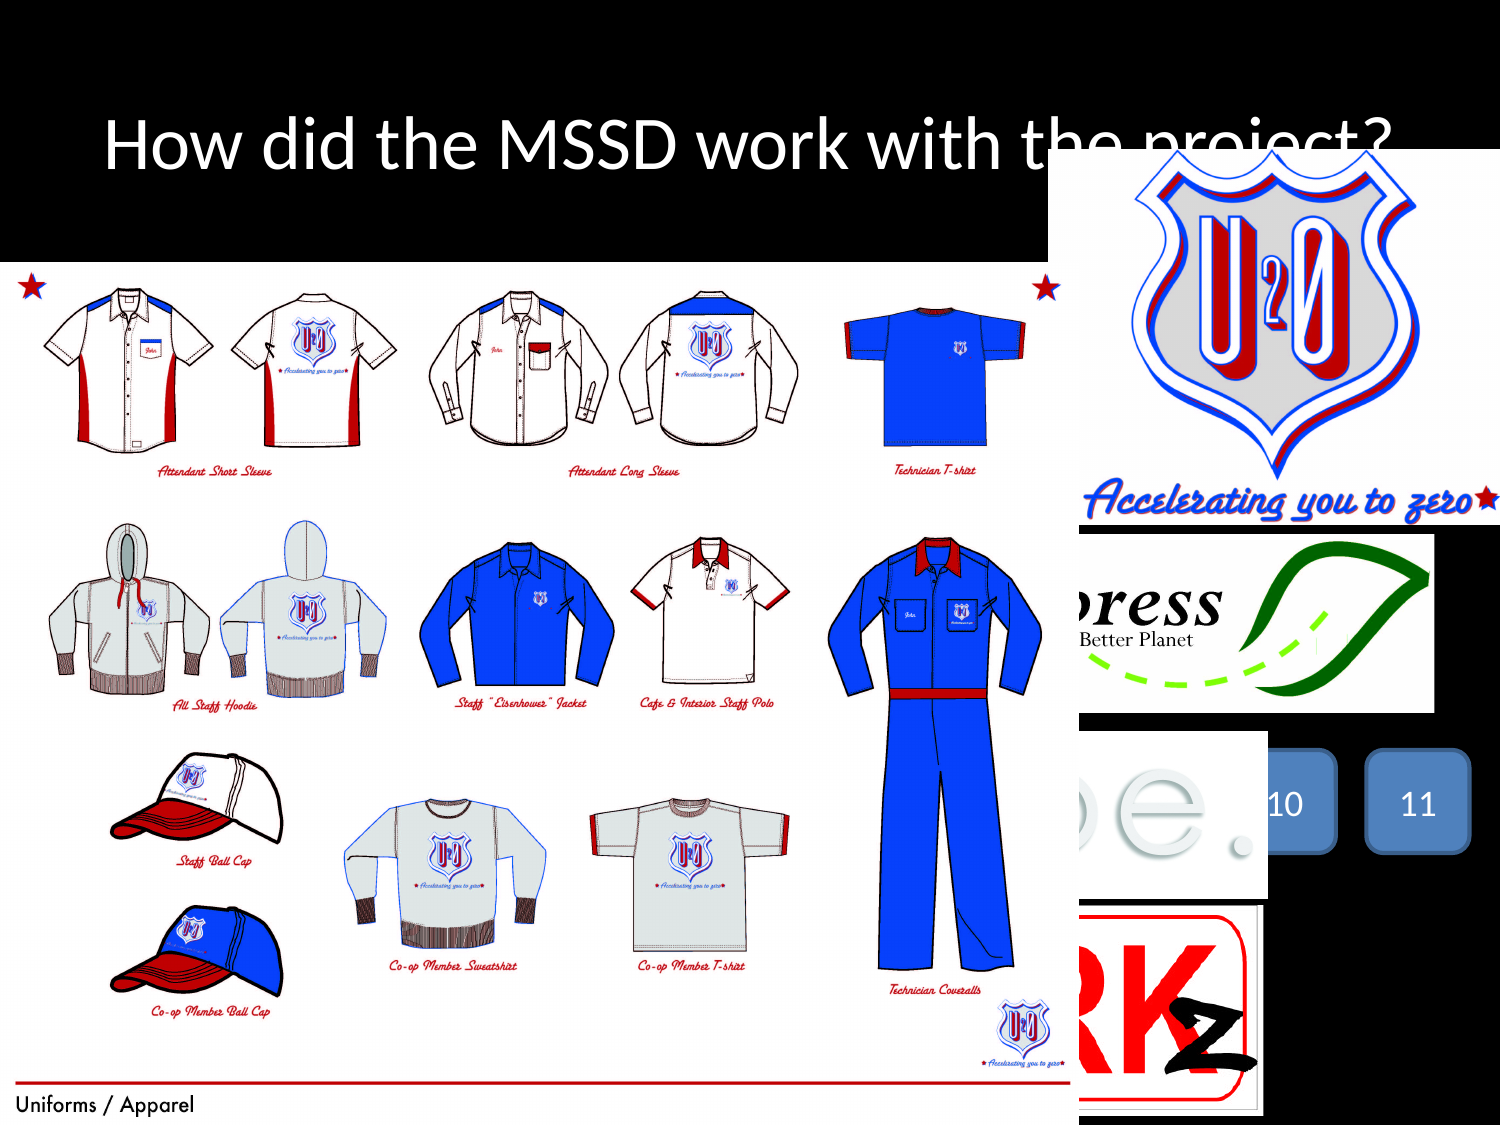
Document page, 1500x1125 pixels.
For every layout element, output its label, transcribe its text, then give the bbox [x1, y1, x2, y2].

text_box 10 [1271, 747, 1338, 856]
text_box 11 [1364, 747, 1472, 856]
picture [0, 149, 1500, 1125]
title How did the MSSD work with the project? [74, 44, 1426, 233]
